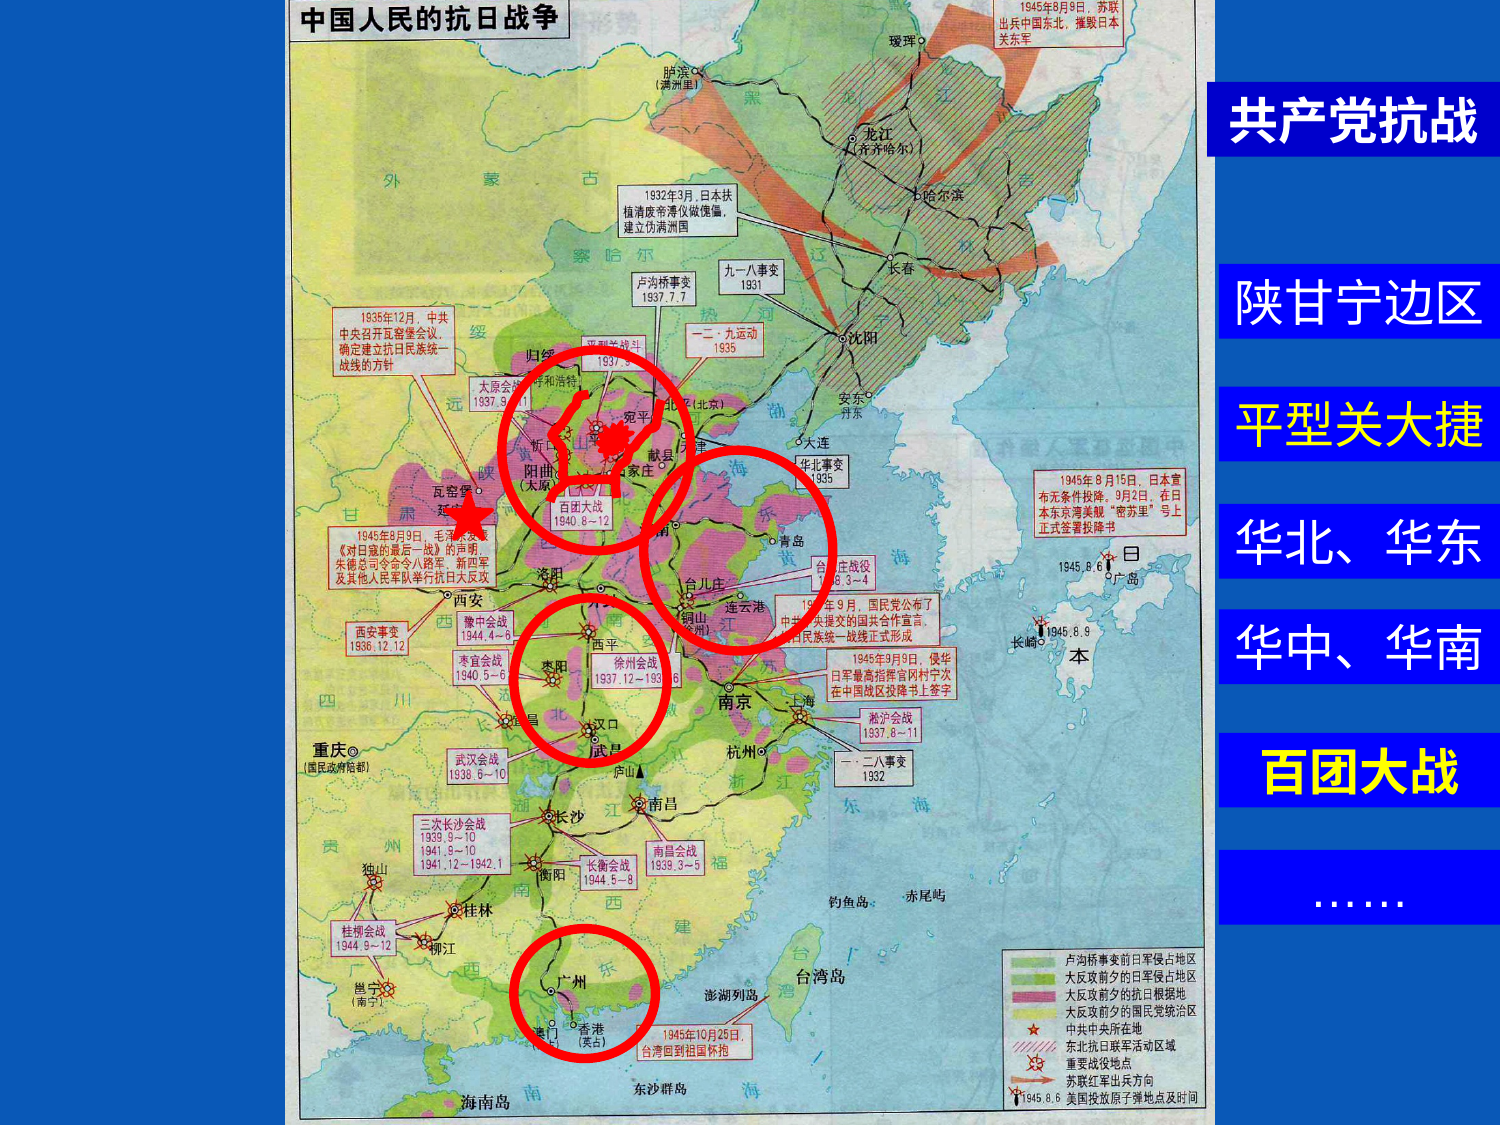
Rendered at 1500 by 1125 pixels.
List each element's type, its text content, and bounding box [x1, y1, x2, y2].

text_box 华北、华东 [1219, 503, 1500, 579]
picture [284, 0, 1215, 1125]
text_box 华中、华南 [1219, 609, 1500, 685]
text_box 平型关大捷 [1219, 386, 1500, 462]
text_box 百团大战 [1219, 732, 1500, 808]
text_box 陕甘宁边区 [1219, 263, 1500, 339]
text_box 共产党抗战 [1219, 81, 1500, 157]
text_box …… [1219, 849, 1500, 925]
